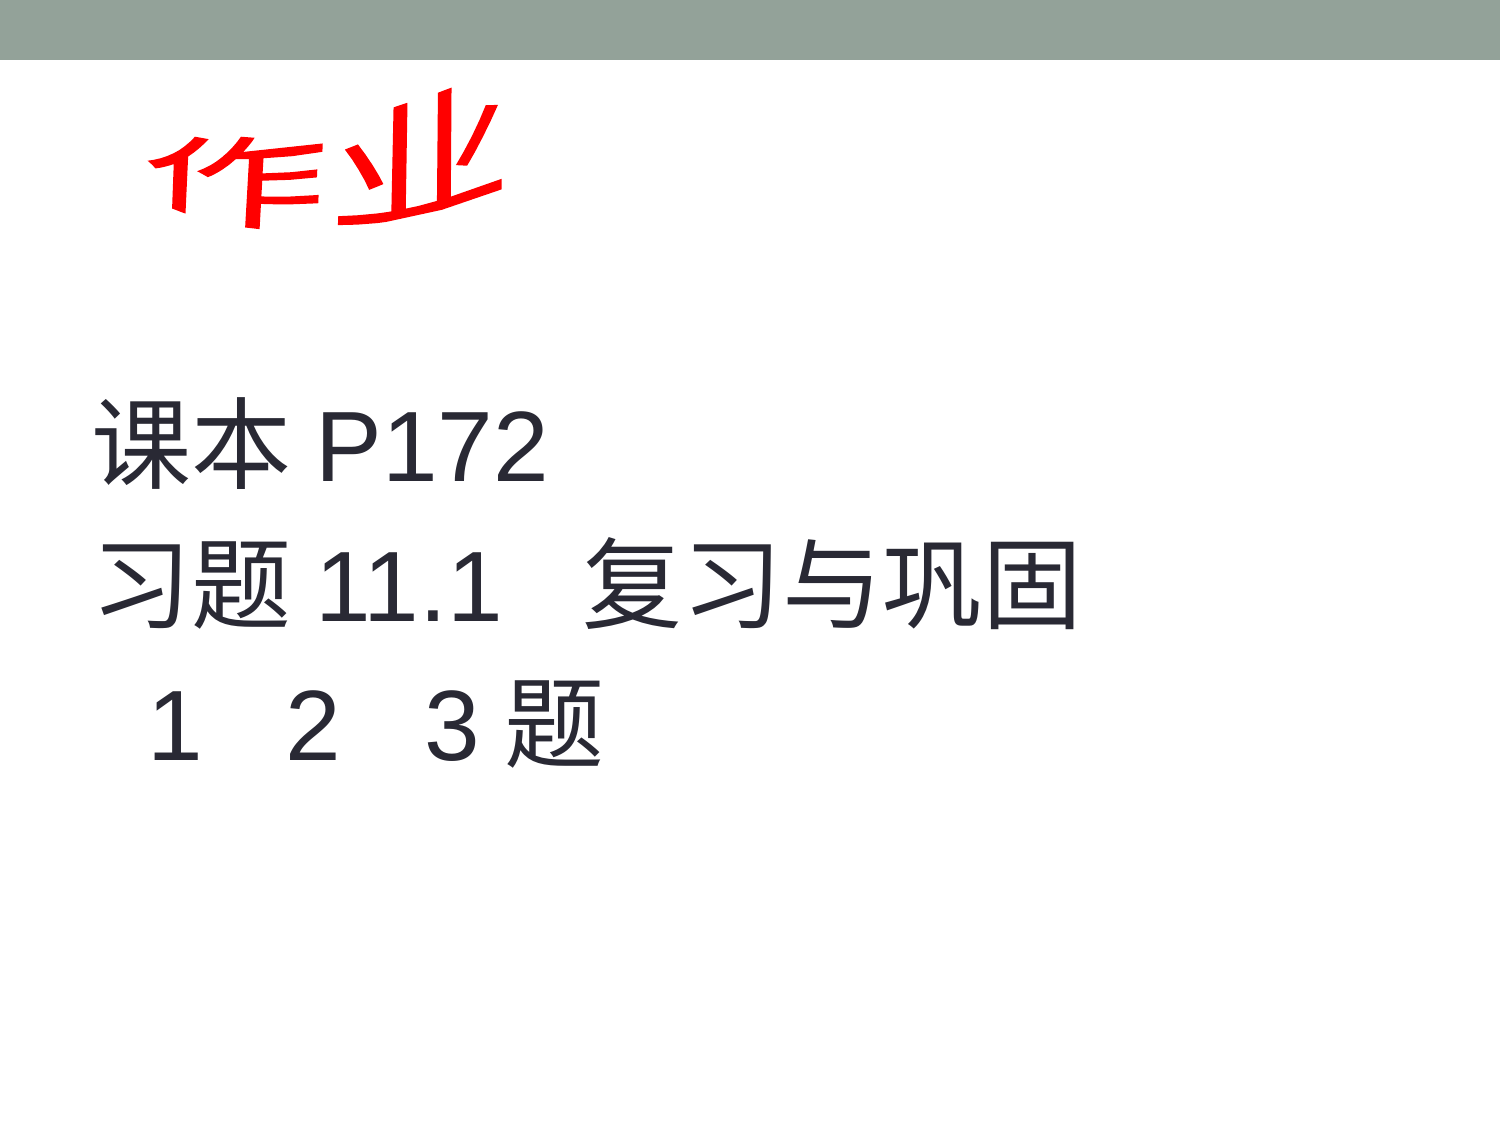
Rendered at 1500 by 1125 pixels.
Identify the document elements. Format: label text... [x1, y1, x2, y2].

list 课本P172 习题11.1 复习与巩固 1 2 3题 [76, 373, 1427, 823]
